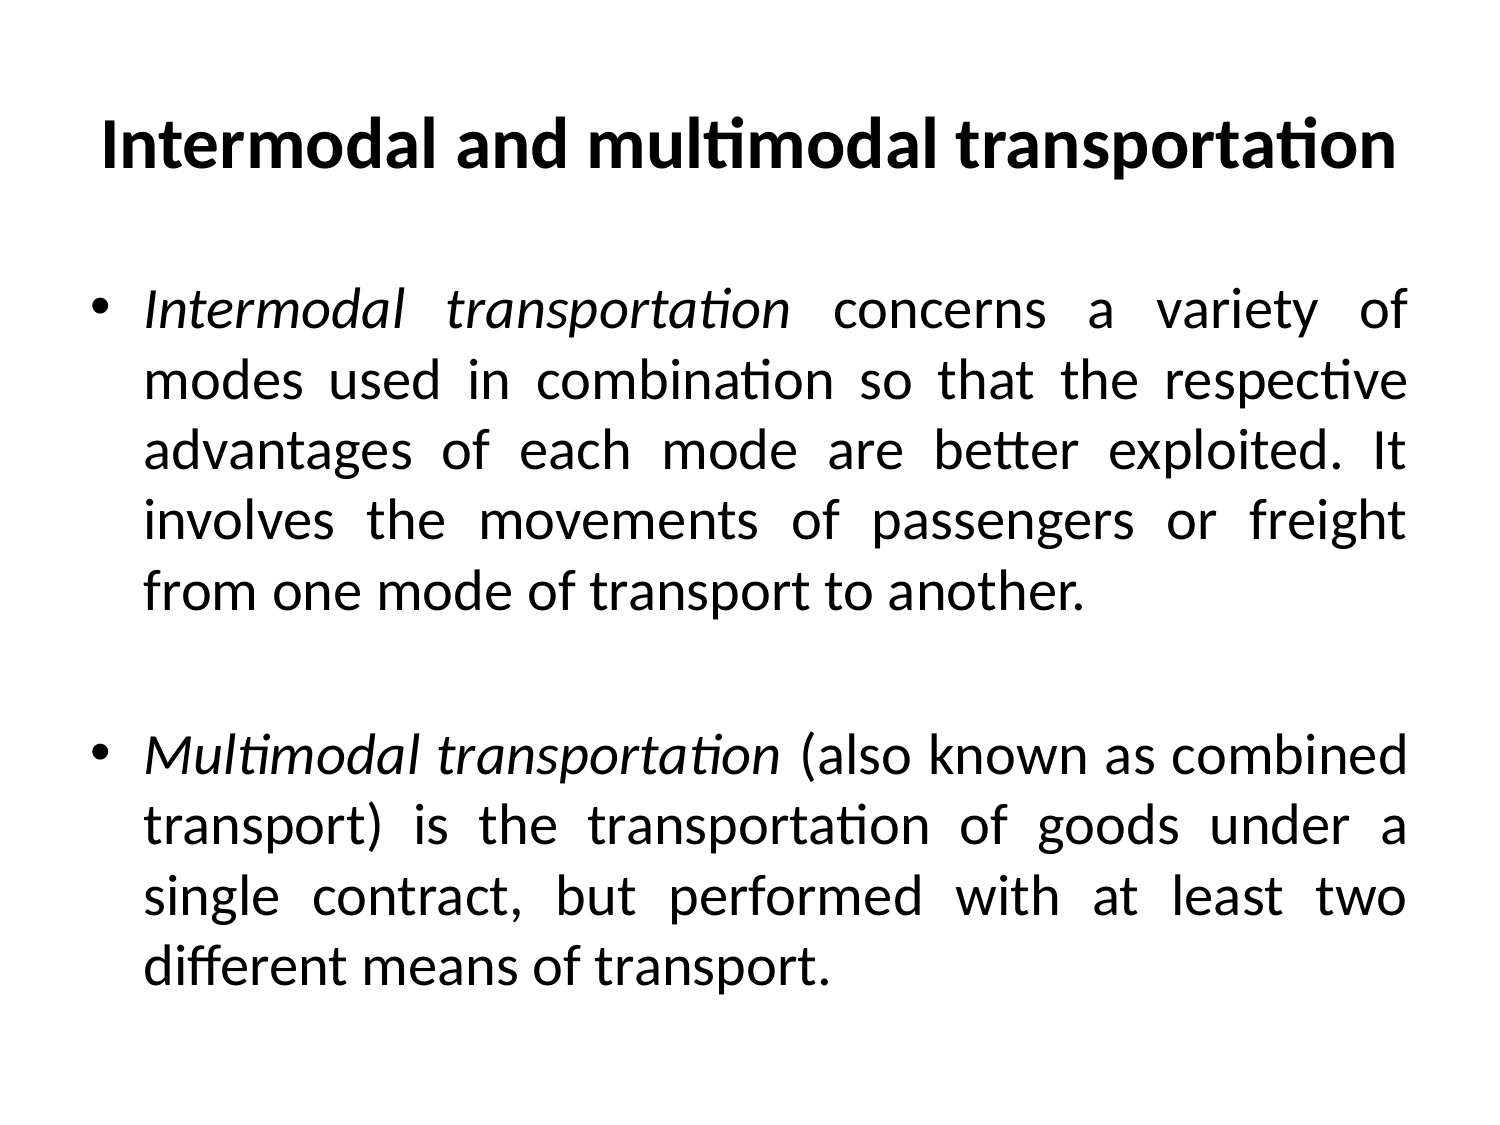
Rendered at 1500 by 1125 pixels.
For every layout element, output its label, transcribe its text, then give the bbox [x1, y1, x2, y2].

list Intermodal transportation concerns a variety of modes used in combination so that the respective advantages of each mode are better exploited. It involves the movements of passengers or freight from one mode of transport to another. Multimodal transportation (also known as combined transport) is the transportation of goods under a single contract, but performed with at least two different means of transport. [75, 262, 1425, 1005]
title Intermodal and multimodal transportation [75, 45, 1425, 233]
